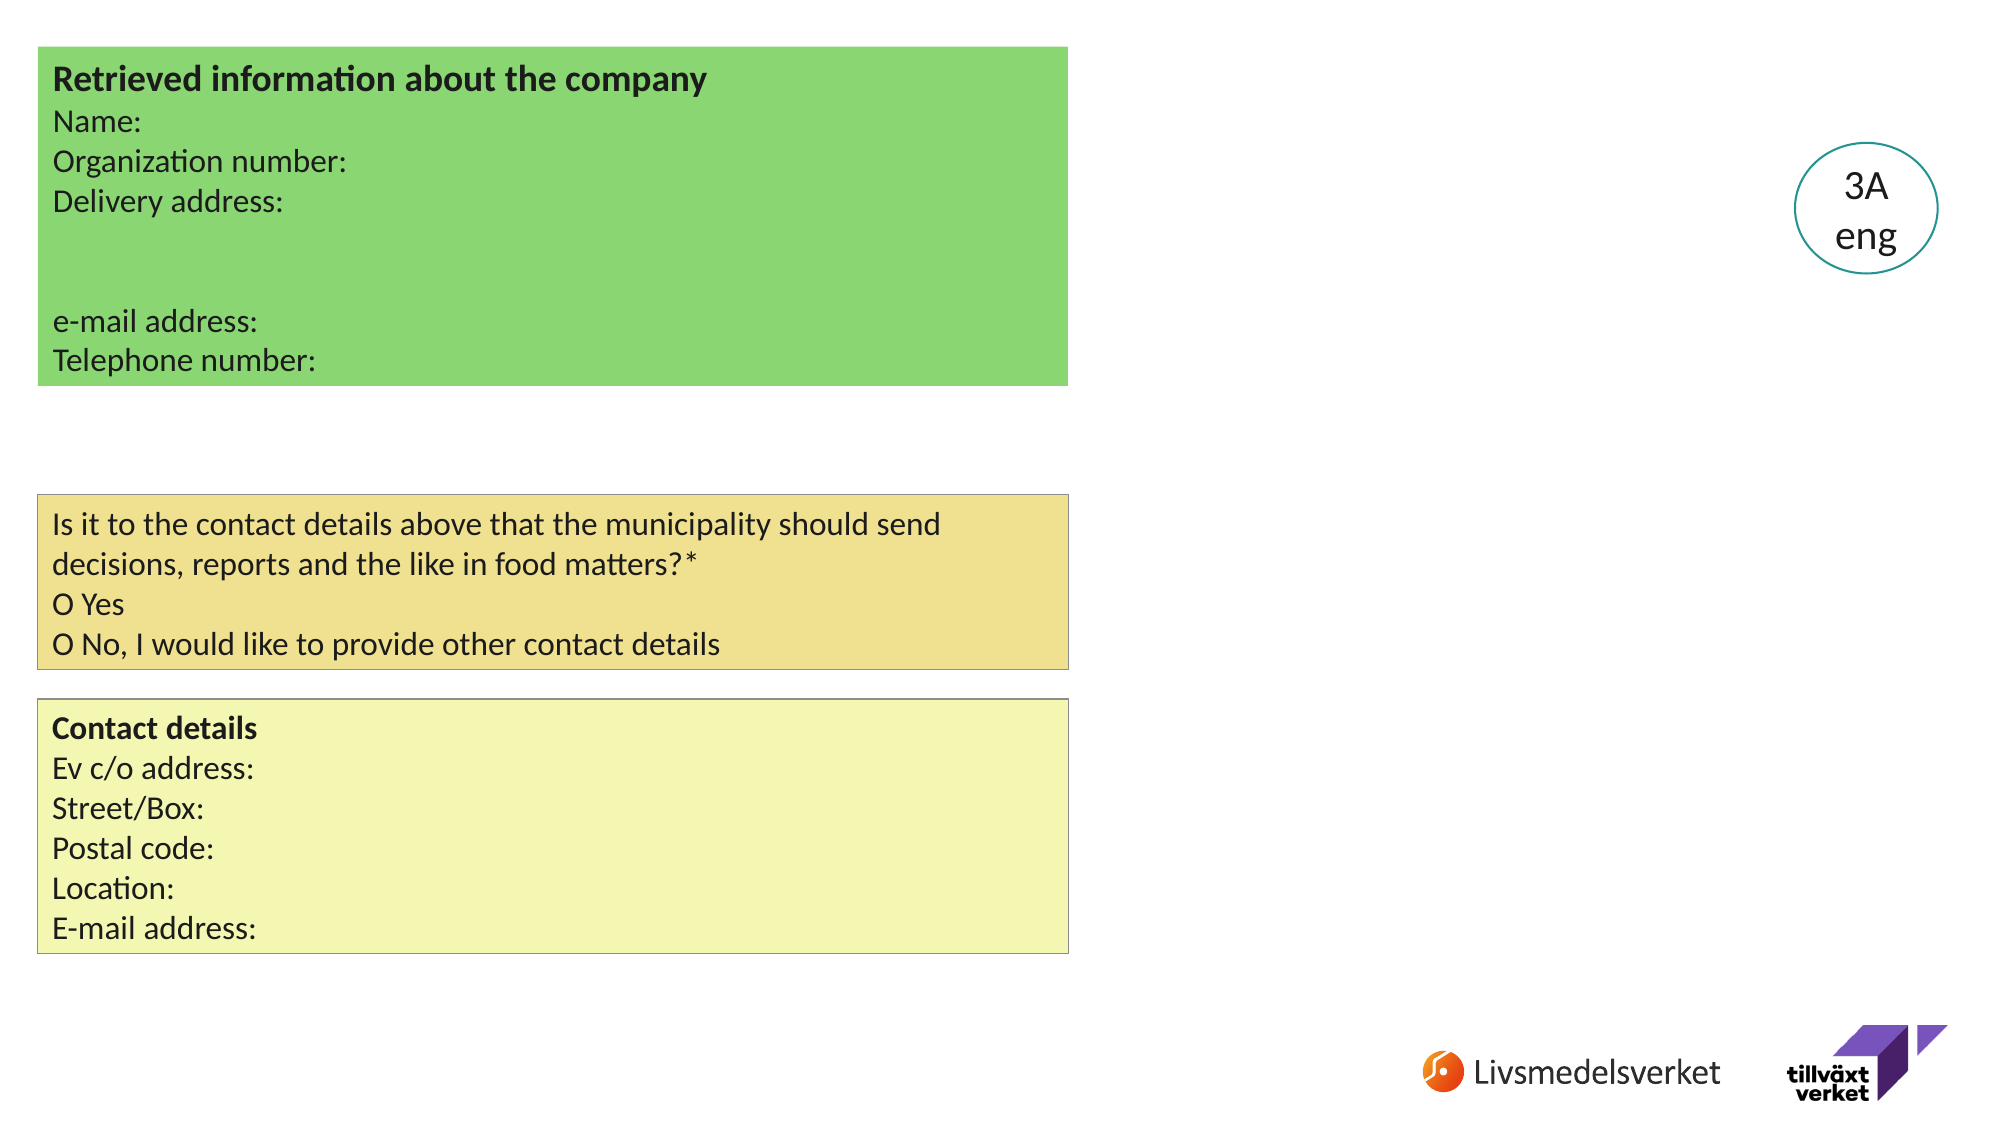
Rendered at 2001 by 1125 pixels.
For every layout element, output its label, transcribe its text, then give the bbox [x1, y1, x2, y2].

picture [1787, 1025, 1948, 1101]
text_box Contact details Ev c/o address: Street/Box: Postal code: Location: E-mail address: [37, 698, 1069, 954]
text_box Retrieved information about the company Name: Organization number: Delivery address: e-mail address: Telephone number: [37, 46, 1068, 387]
text_box Is it to the contact details above that the municipality should send decisions, reports and the like in food matters?* O Yes O No, I would like to provide other contact details [37, 494, 1069, 670]
text_box 3A eng [1793, 141, 1939, 275]
